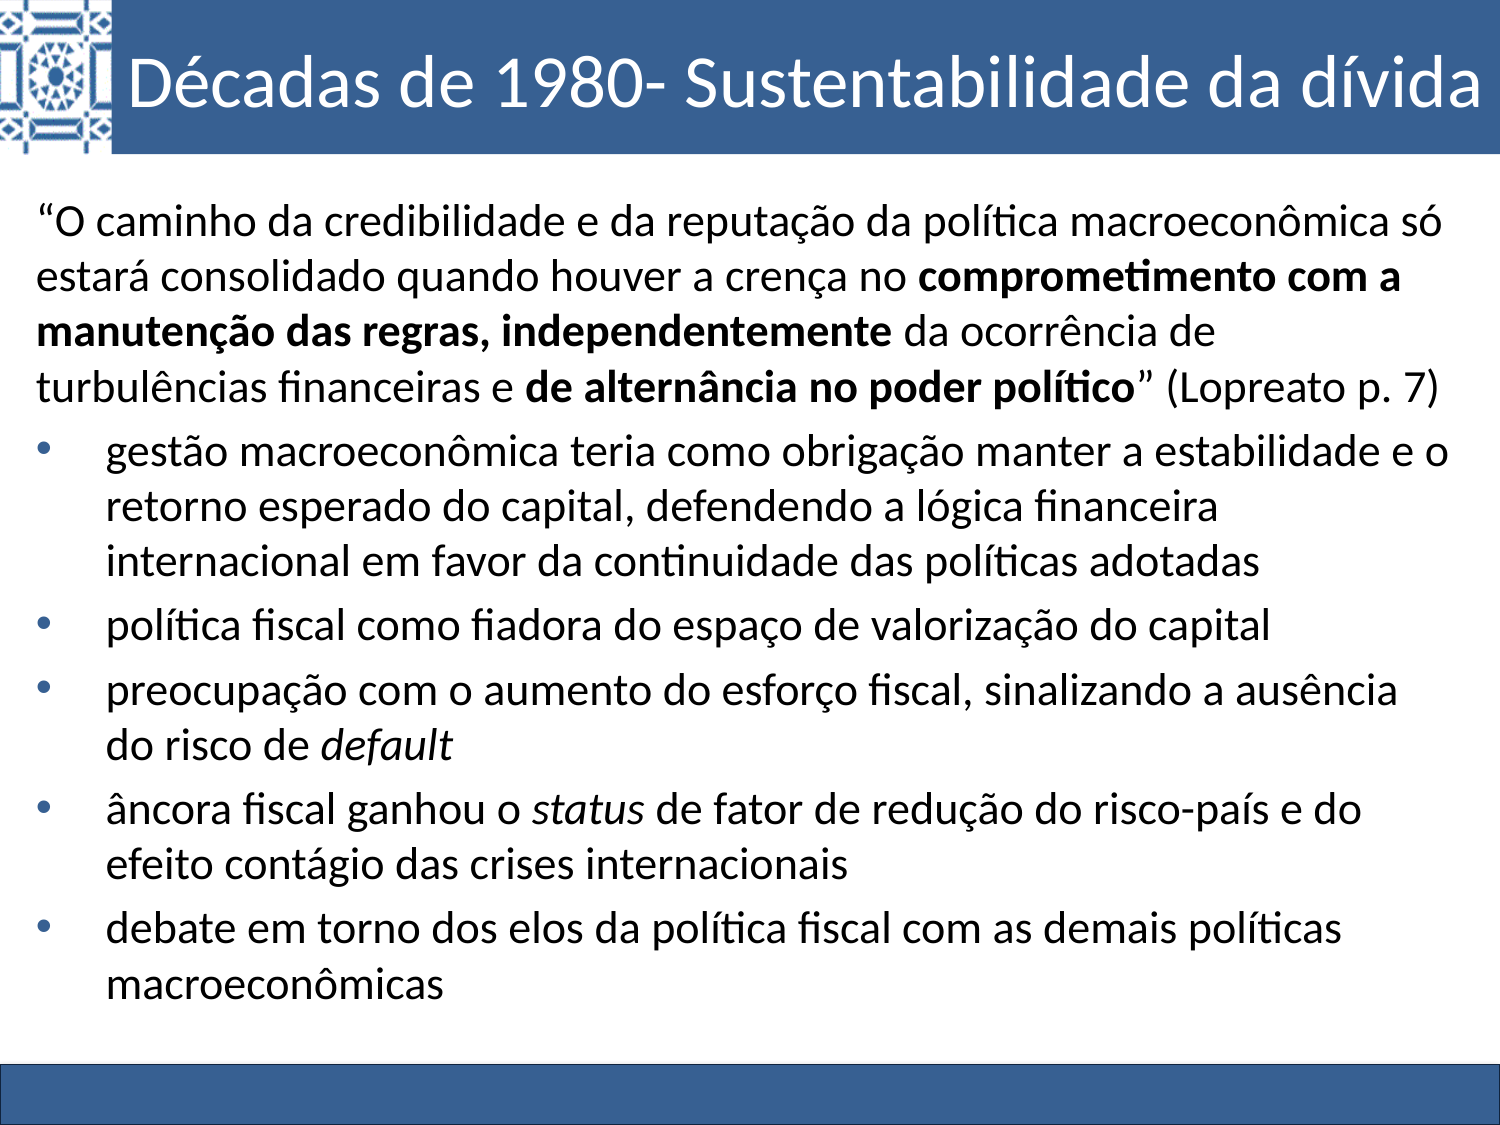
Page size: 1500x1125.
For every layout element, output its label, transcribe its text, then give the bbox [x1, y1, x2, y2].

title Décadas de 1980- Sustentabilidade da dívida [111, 0, 1500, 155]
picture [0, 0, 111, 155]
list “O caminho da credibilidade e da reputação da política macroeconômica só estará consolidado quando houver a crença no comprometimento com a manutenção das regras, independentemente da ocorrência de turbulências financeiras e de alternância no poder político” (Lopreato p. 7) gestão macroeconômica teria como obrigação manter a estabilidade e o retorno esperado do capital, defendendo a lógica financeira internacional em favor da continuidade das políticas adotadas política fiscal como fiadora do espaço de valorização do capital preocupação com o aumento do esforço fiscal, sinalizando a ausência do risco de default âncora fiscal ganhou o status de fator de redução do risco-país e do efeito contágio das crises internacionais debate em torno dos elos da política fiscal com as demais políticas macroeconômicas [20, 183, 1469, 1042]
